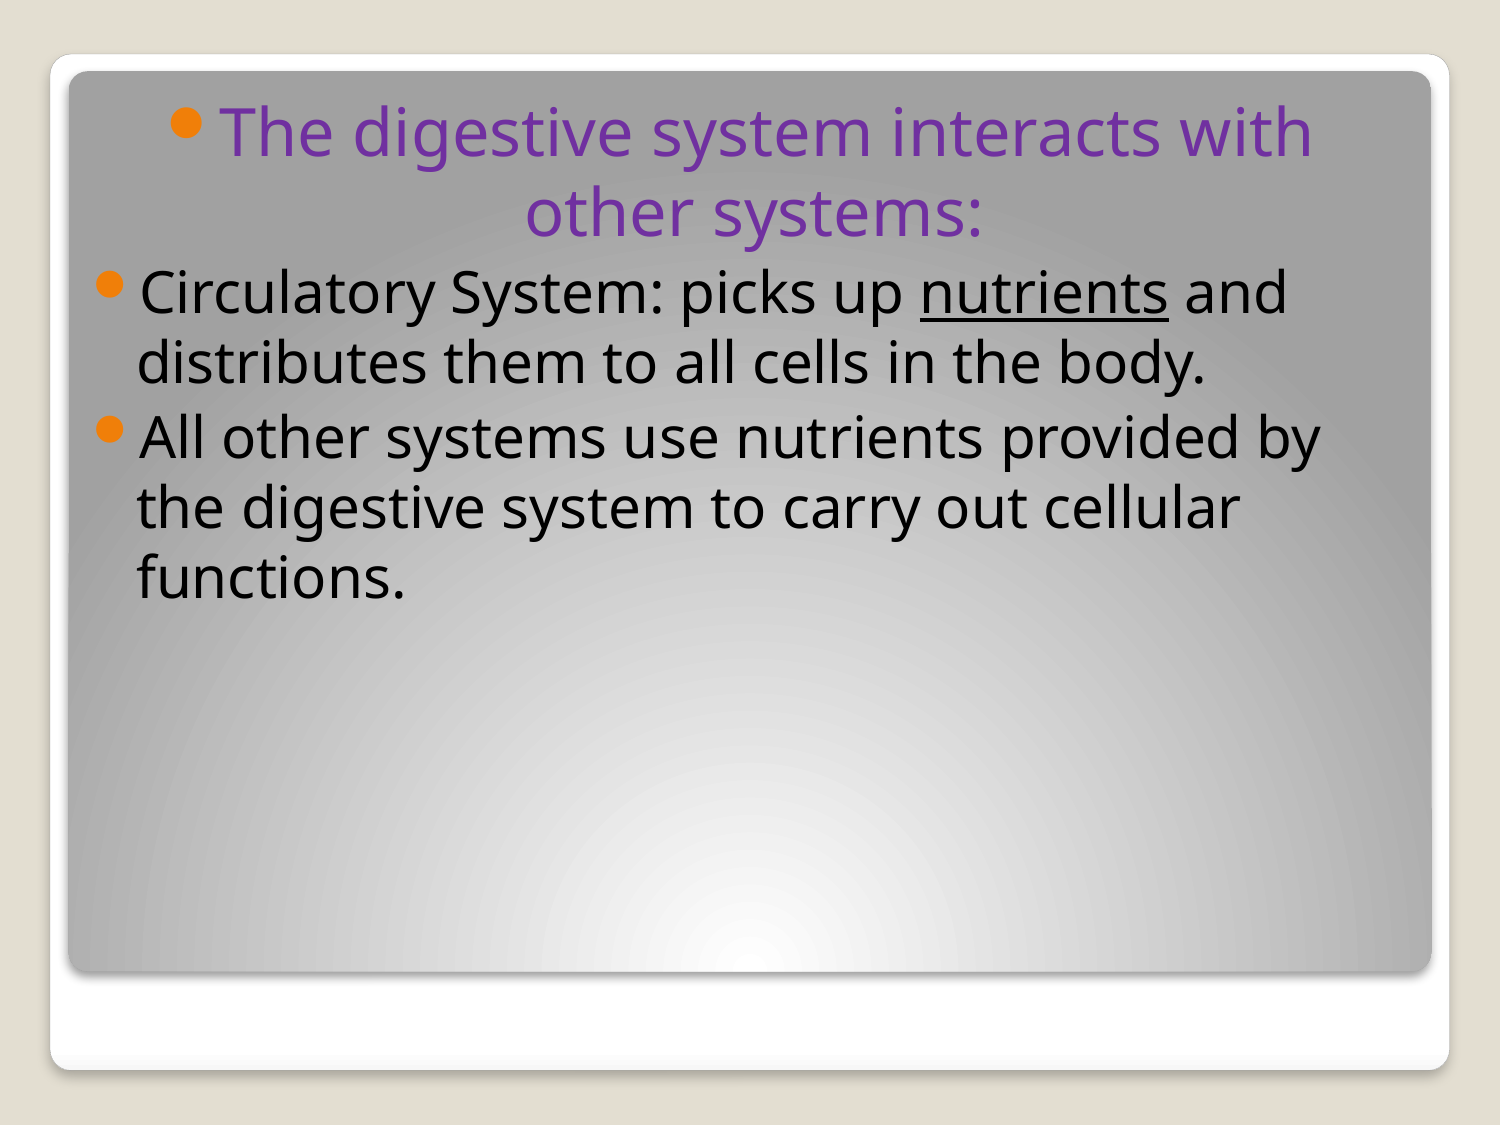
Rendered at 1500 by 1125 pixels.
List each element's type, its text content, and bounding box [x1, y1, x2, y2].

list The digestive system interacts with other systems: Circulatory System: picks up nutrients and distributes them to all cells in the body. All other systems use nutrients provided by the digestive system to carry out cellular functions. [62, 75, 1405, 963]
